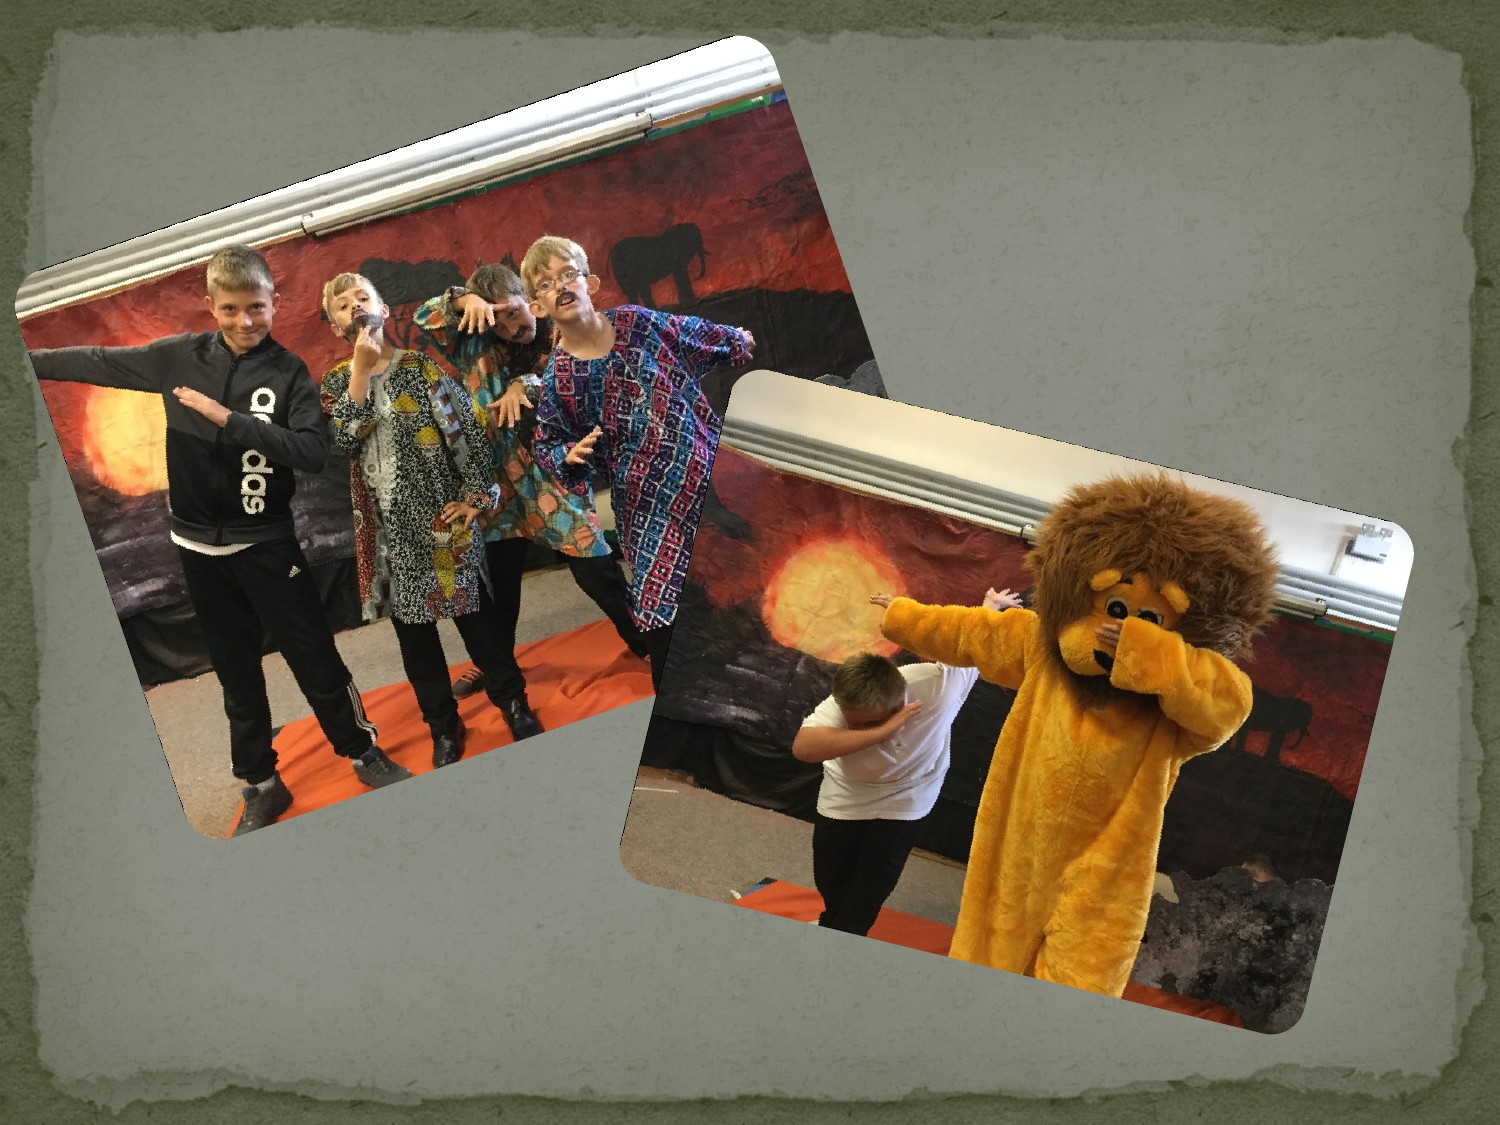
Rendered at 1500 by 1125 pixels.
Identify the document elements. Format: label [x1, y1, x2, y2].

picture [22, 39, 1410, 1035]
